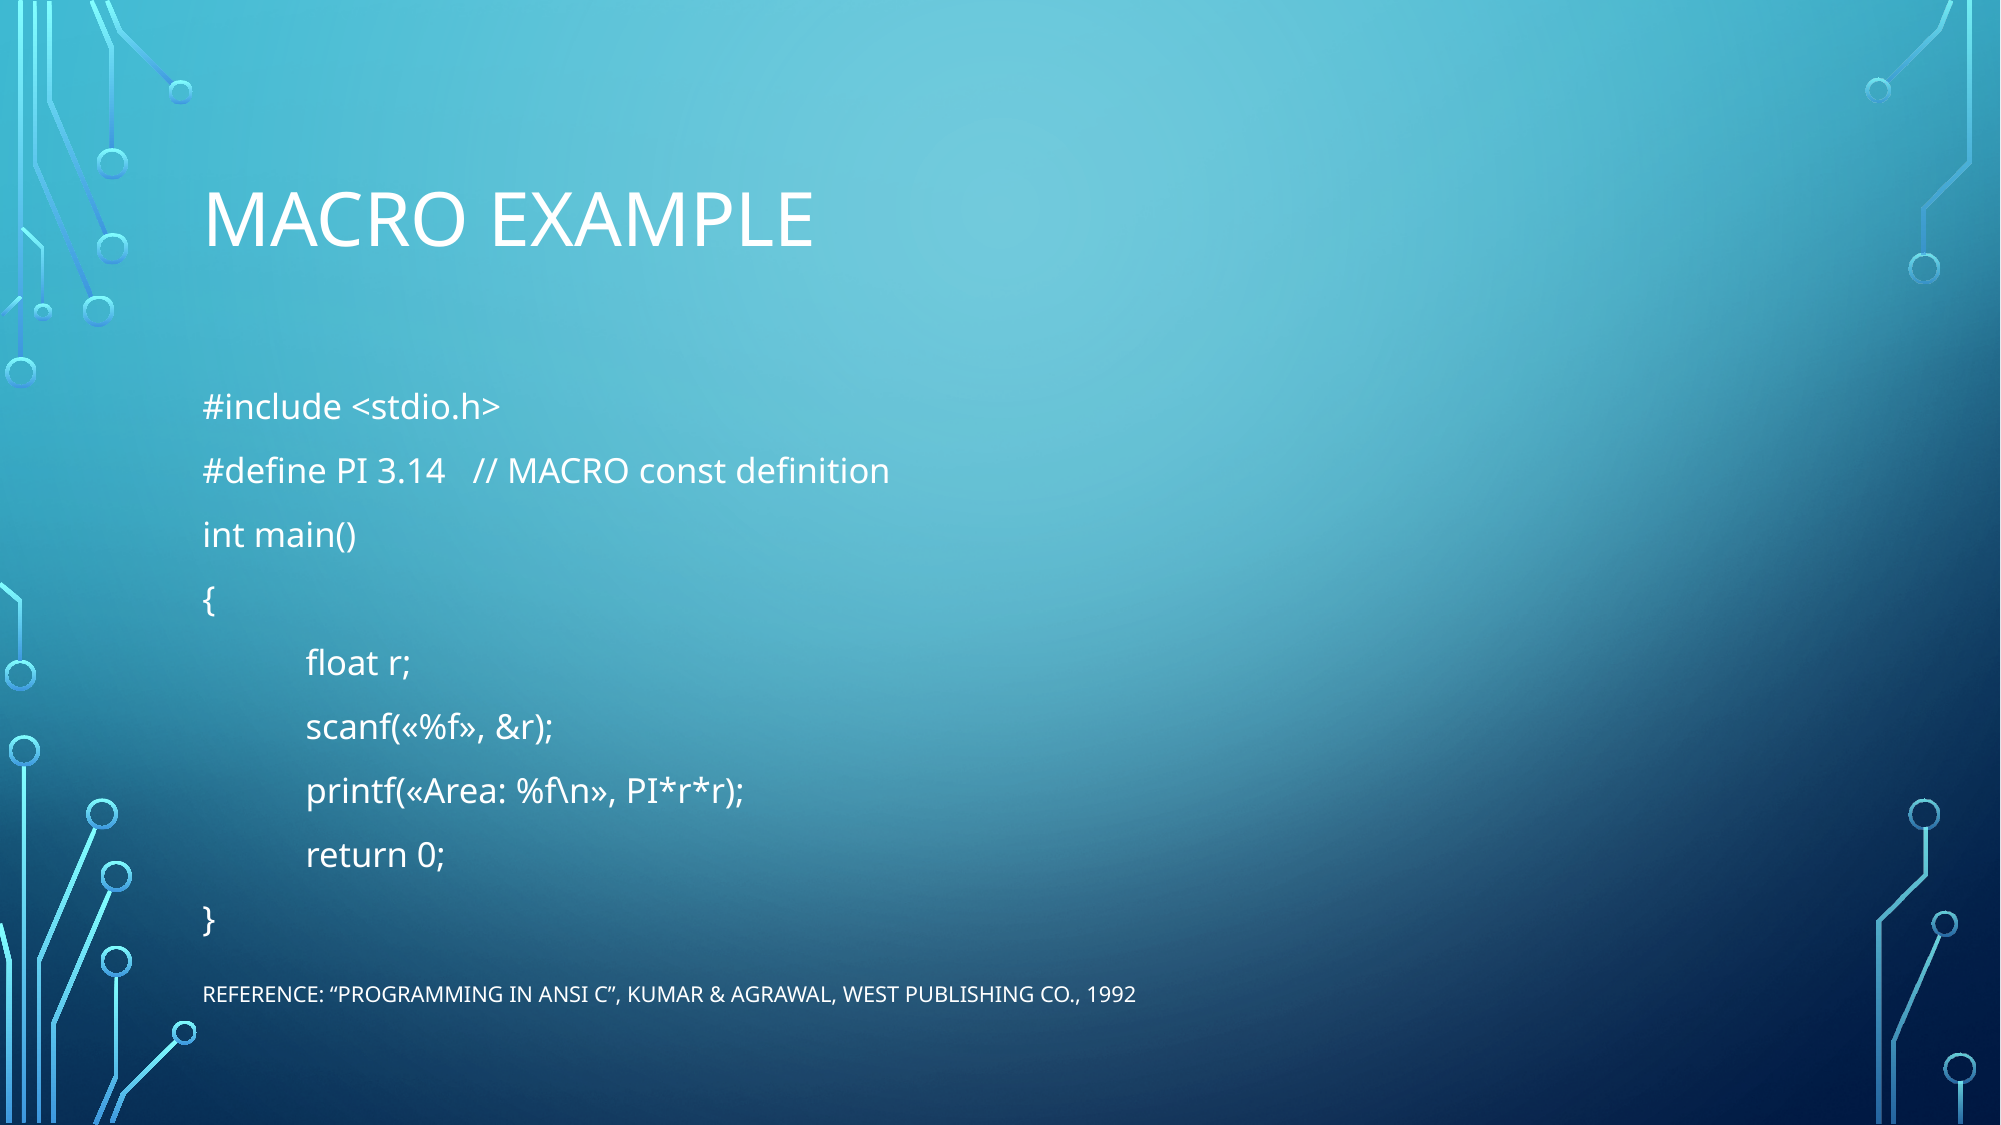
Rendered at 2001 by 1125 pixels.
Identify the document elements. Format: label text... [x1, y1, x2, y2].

title MACRO EXAMPLE [187, 101, 1813, 344]
list #include <stdio.h> #define PI 3.14 // MACRO const definition int main() { float r; scanf(«%f», &r); printf(«Area: %f\n», PI*r*r); return 0; } [187, 369, 1813, 950]
footer Reference: “Programming in ANSI C”, Kumar & Agrawal, West Publishing Co., 1992 [187, 965, 1211, 1025]
